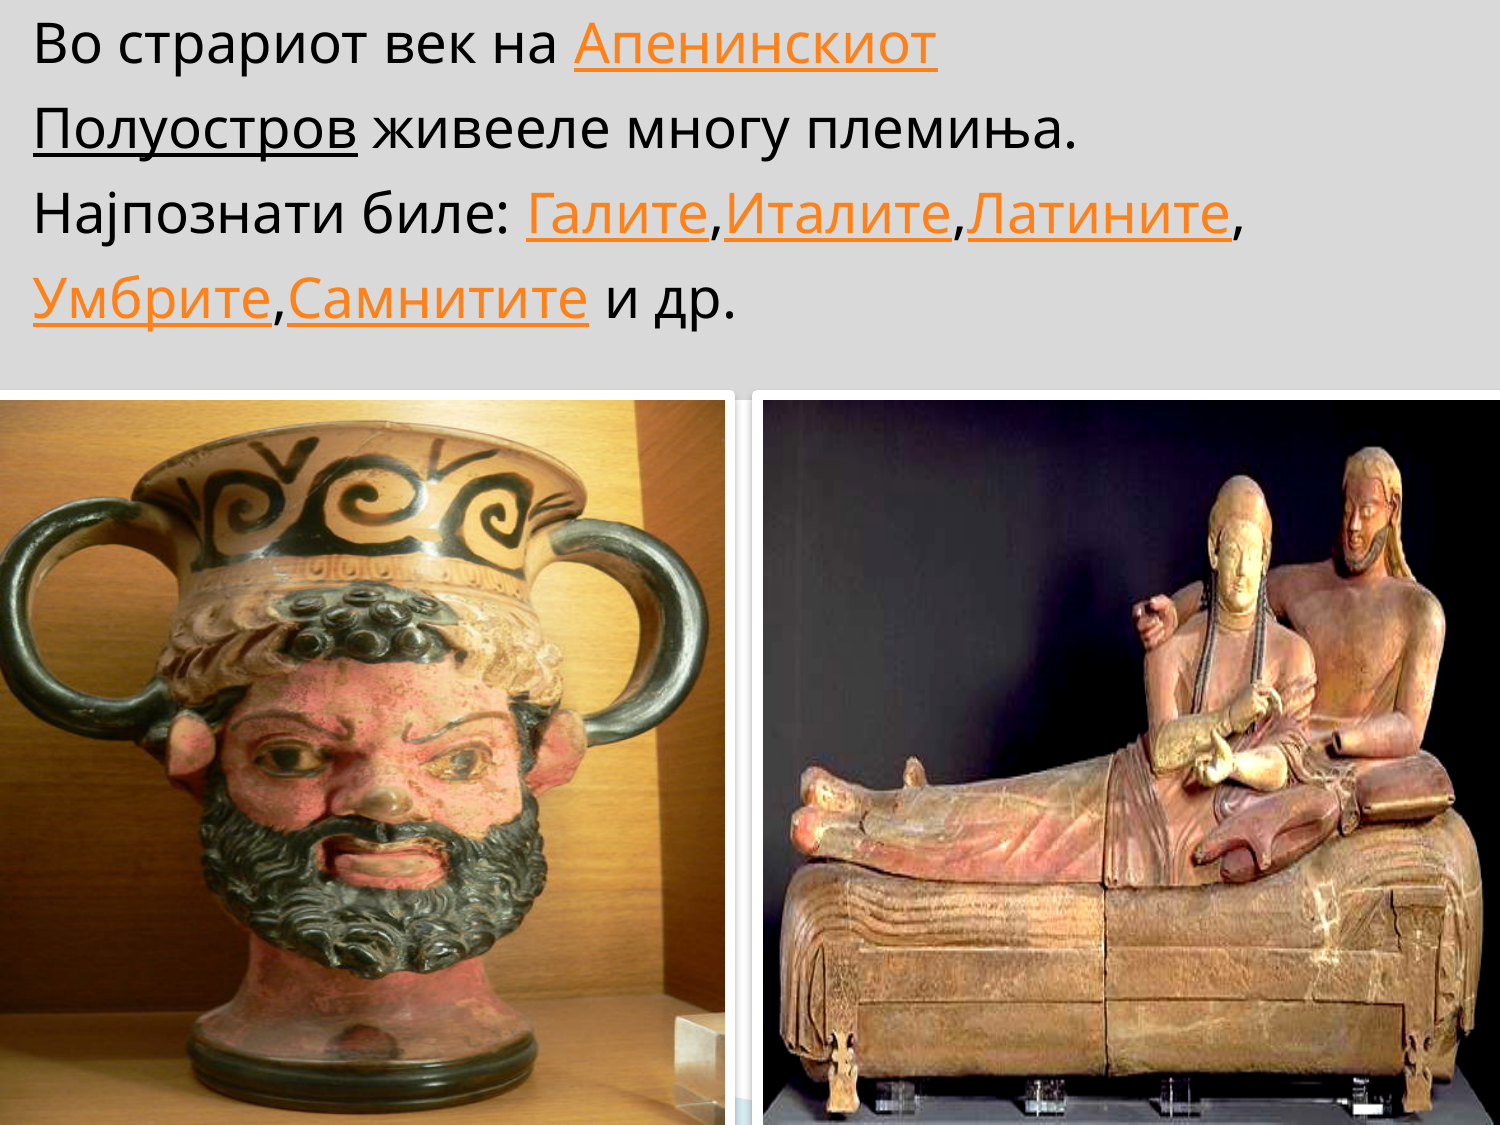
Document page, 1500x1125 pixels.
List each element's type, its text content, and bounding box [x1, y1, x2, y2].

picture [0, 399, 726, 1125]
picture [762, 399, 1500, 1125]
list Во страриот век на Апенинскиот Полуостров живееле многу племиња. Најпознати биле: Галите,Италите,Латините, Умбрите,Самнитите и др. [0, 0, 1500, 400]
